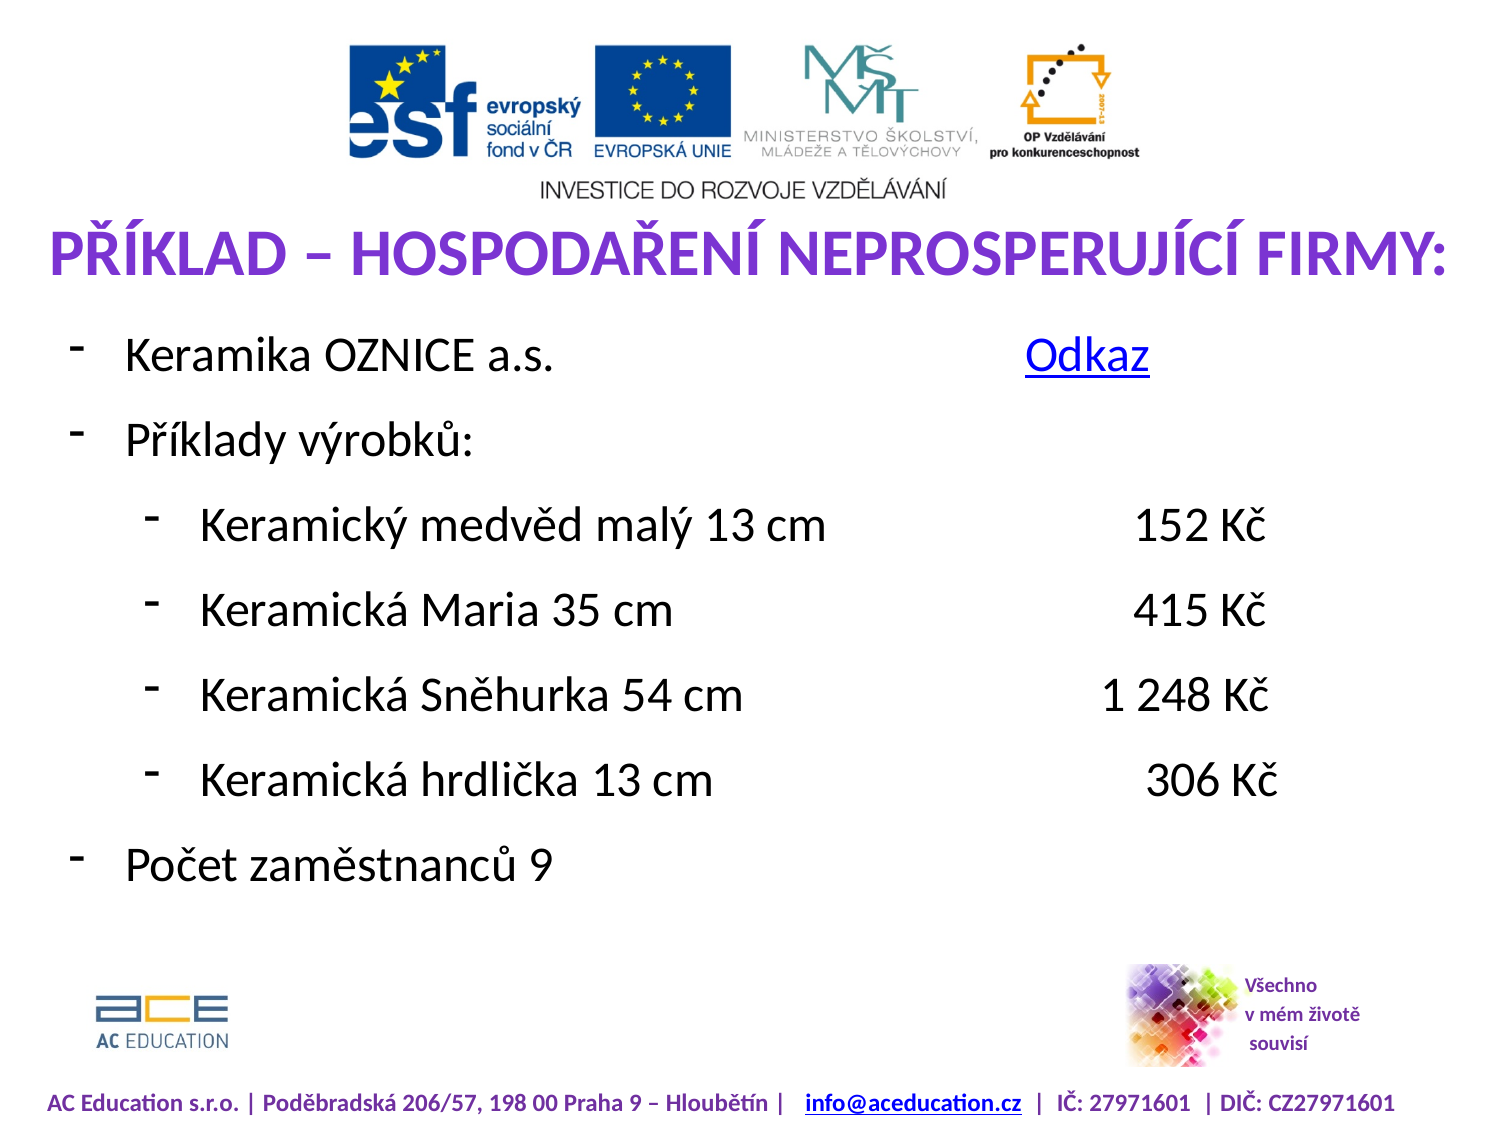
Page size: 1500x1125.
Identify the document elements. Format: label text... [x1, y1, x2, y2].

picture [306, 9, 1193, 227]
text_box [1125, 960, 1386, 1080]
text_box AC Education s.r.o. | Poděbradská 206/57, 198 00 Praha 9 – Hloubětín | info@aceducation.cz | IČ: 27971601 | DIČ: CZ27971601 [32, 1079, 1468, 1125]
picture [52, 974, 270, 1070]
text_box PŘÍKLAD – hospodaření neprosperující firmy: [0, 200, 1500, 296]
text_box Keramika OZNICE a.s. Odkaz Příklady výrobků: Keramický medvěd malý 13 cm 152 Kč Keramická Maria 35 cm 415 Kč Keramická Sněhurka 54 cm 1 248 Kč Keramická hrdlička 13 cm 306 Kč Počet zaměstnanců 9 [53, 314, 1378, 970]
